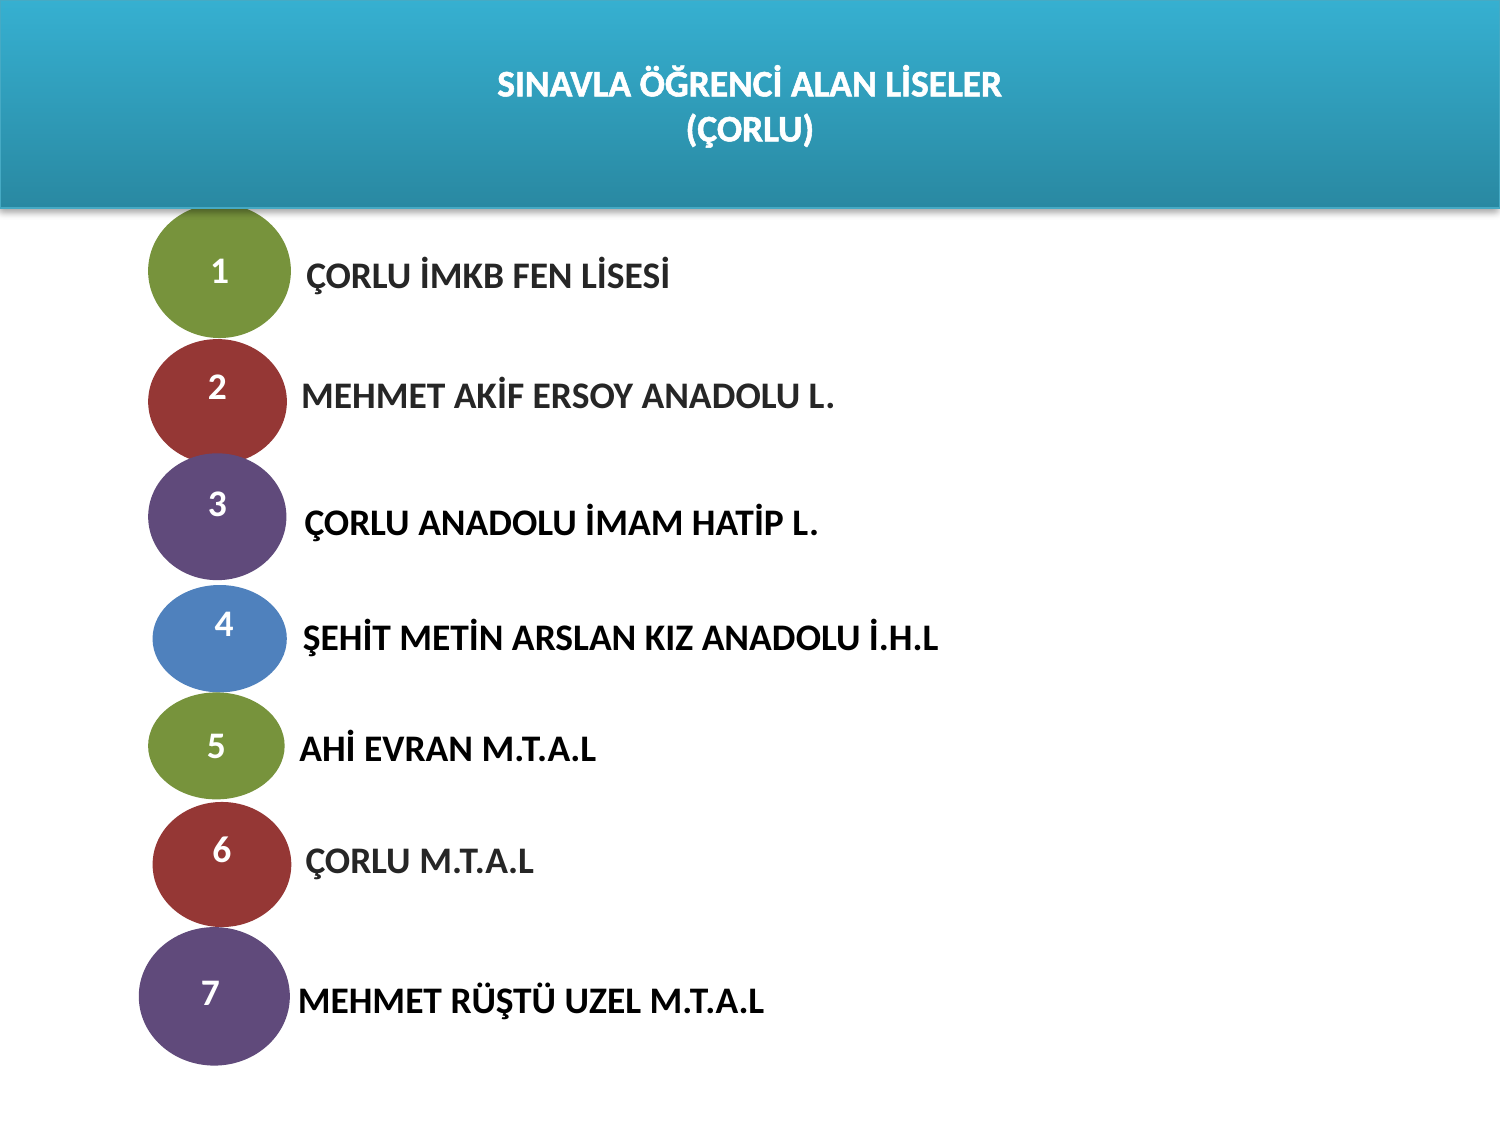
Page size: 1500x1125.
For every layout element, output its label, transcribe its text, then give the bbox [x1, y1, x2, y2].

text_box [152, 549, 1347, 693]
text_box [147, 203, 978, 339]
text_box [103, 926, 780, 1066]
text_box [147, 338, 940, 480]
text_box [147, 453, 835, 554]
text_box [152, 801, 945, 945]
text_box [147, 692, 989, 800]
title SINAVLA ÖĞRENCİ ALAN LİSELER (ÇORLU) [0, 0, 1500, 209]
